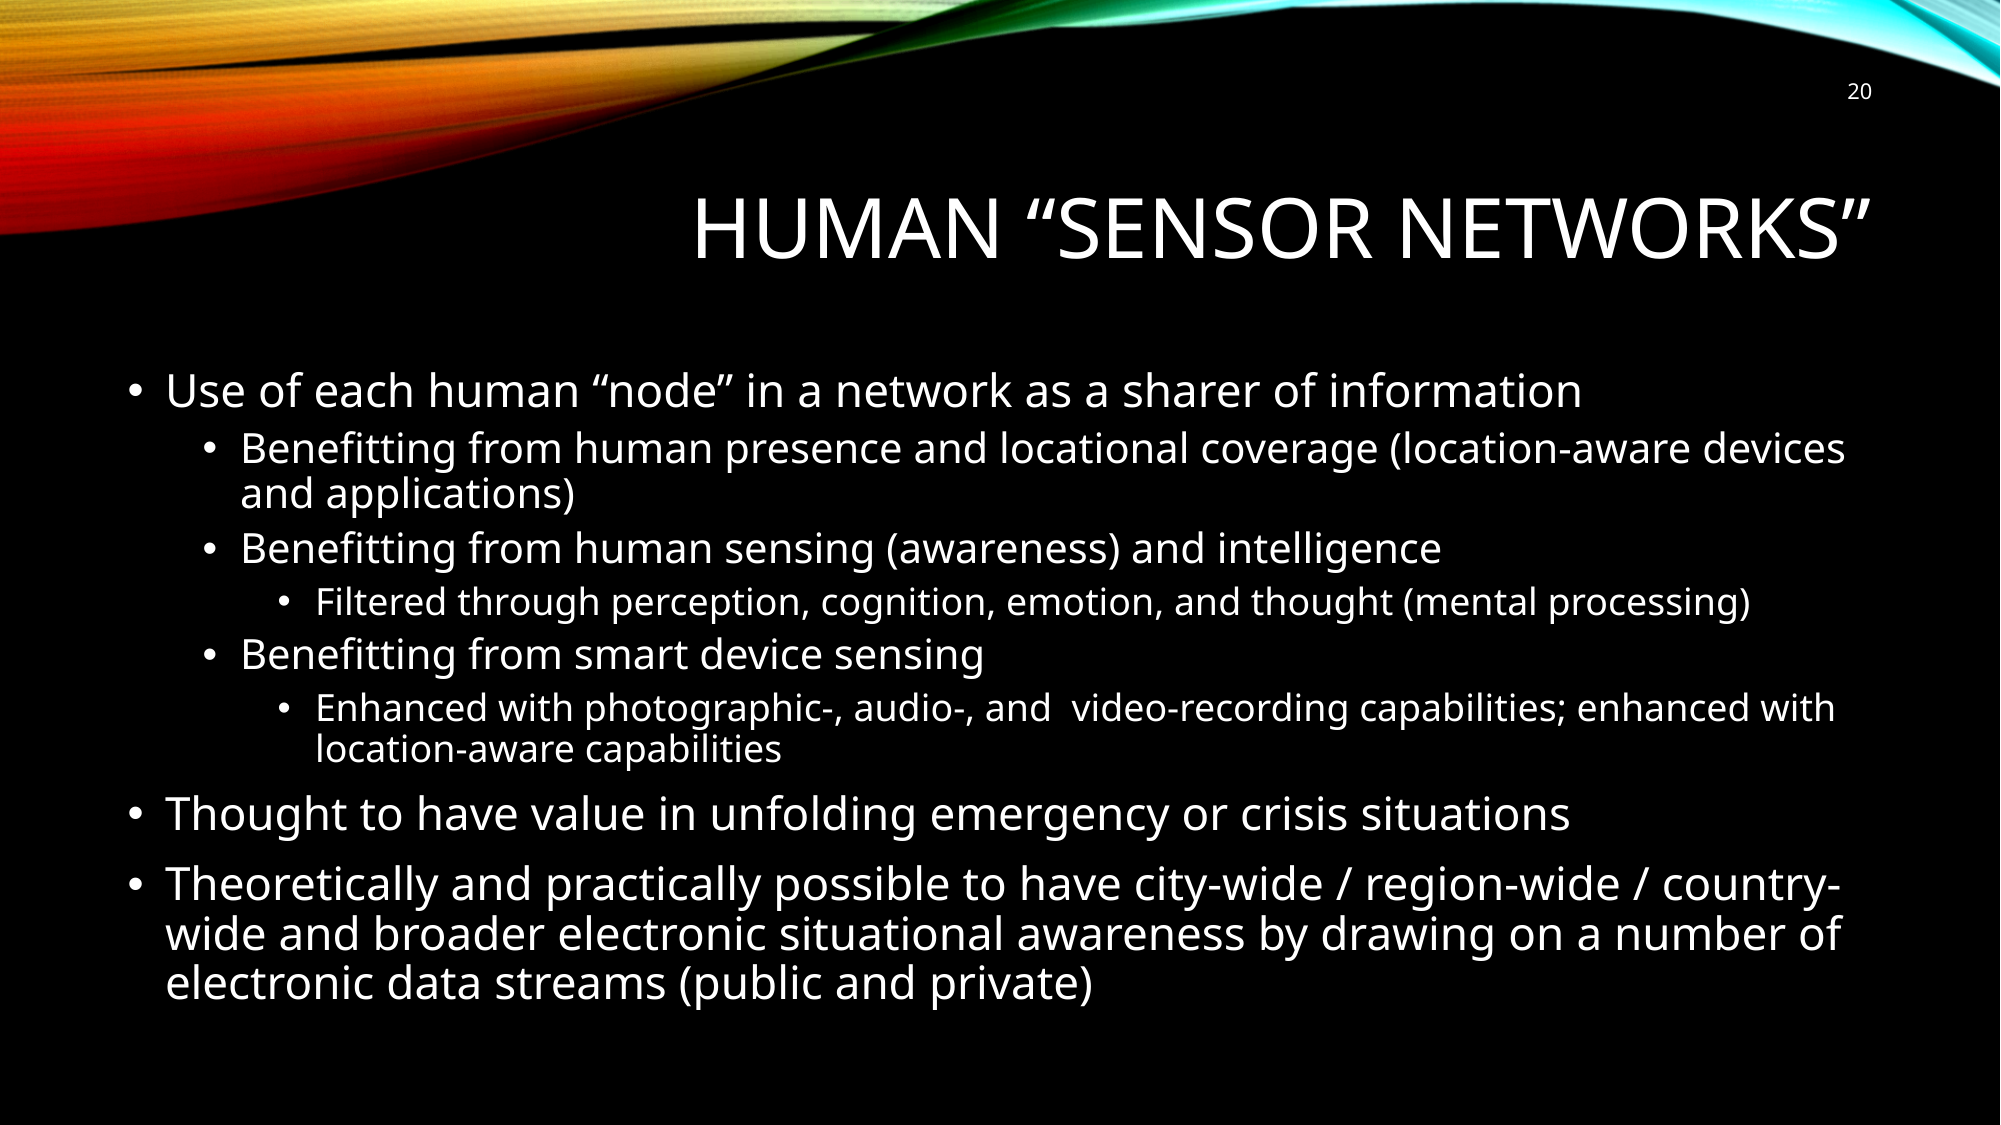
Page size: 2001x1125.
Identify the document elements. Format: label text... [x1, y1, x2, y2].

picture [0, 0, 2000, 237]
slide_number 20 [1437, 62, 1888, 123]
list Use of each human “node” in a network as a sharer of information Benefitting from human presence and locational coverage (location-aware devices and applications) Benefitting from human sensing (awareness) and intelligence Filtered through perception, cognition, emotion, and thought (mental processing) Benefitting from smart device sensing Enhanced with photographic-, audio-, and video-recording capabilities; enhanced with location-aware capabilities Thought to have value in unfolding emergency or crisis situations Theoretically and practically possible to have city-wide / region-wide / country-wide and broader electronic situational awareness by drawing on a number of electronic data streams (public and private) [112, 360, 1888, 1021]
title Human “Sensor Networks” [474, 125, 1888, 338]
